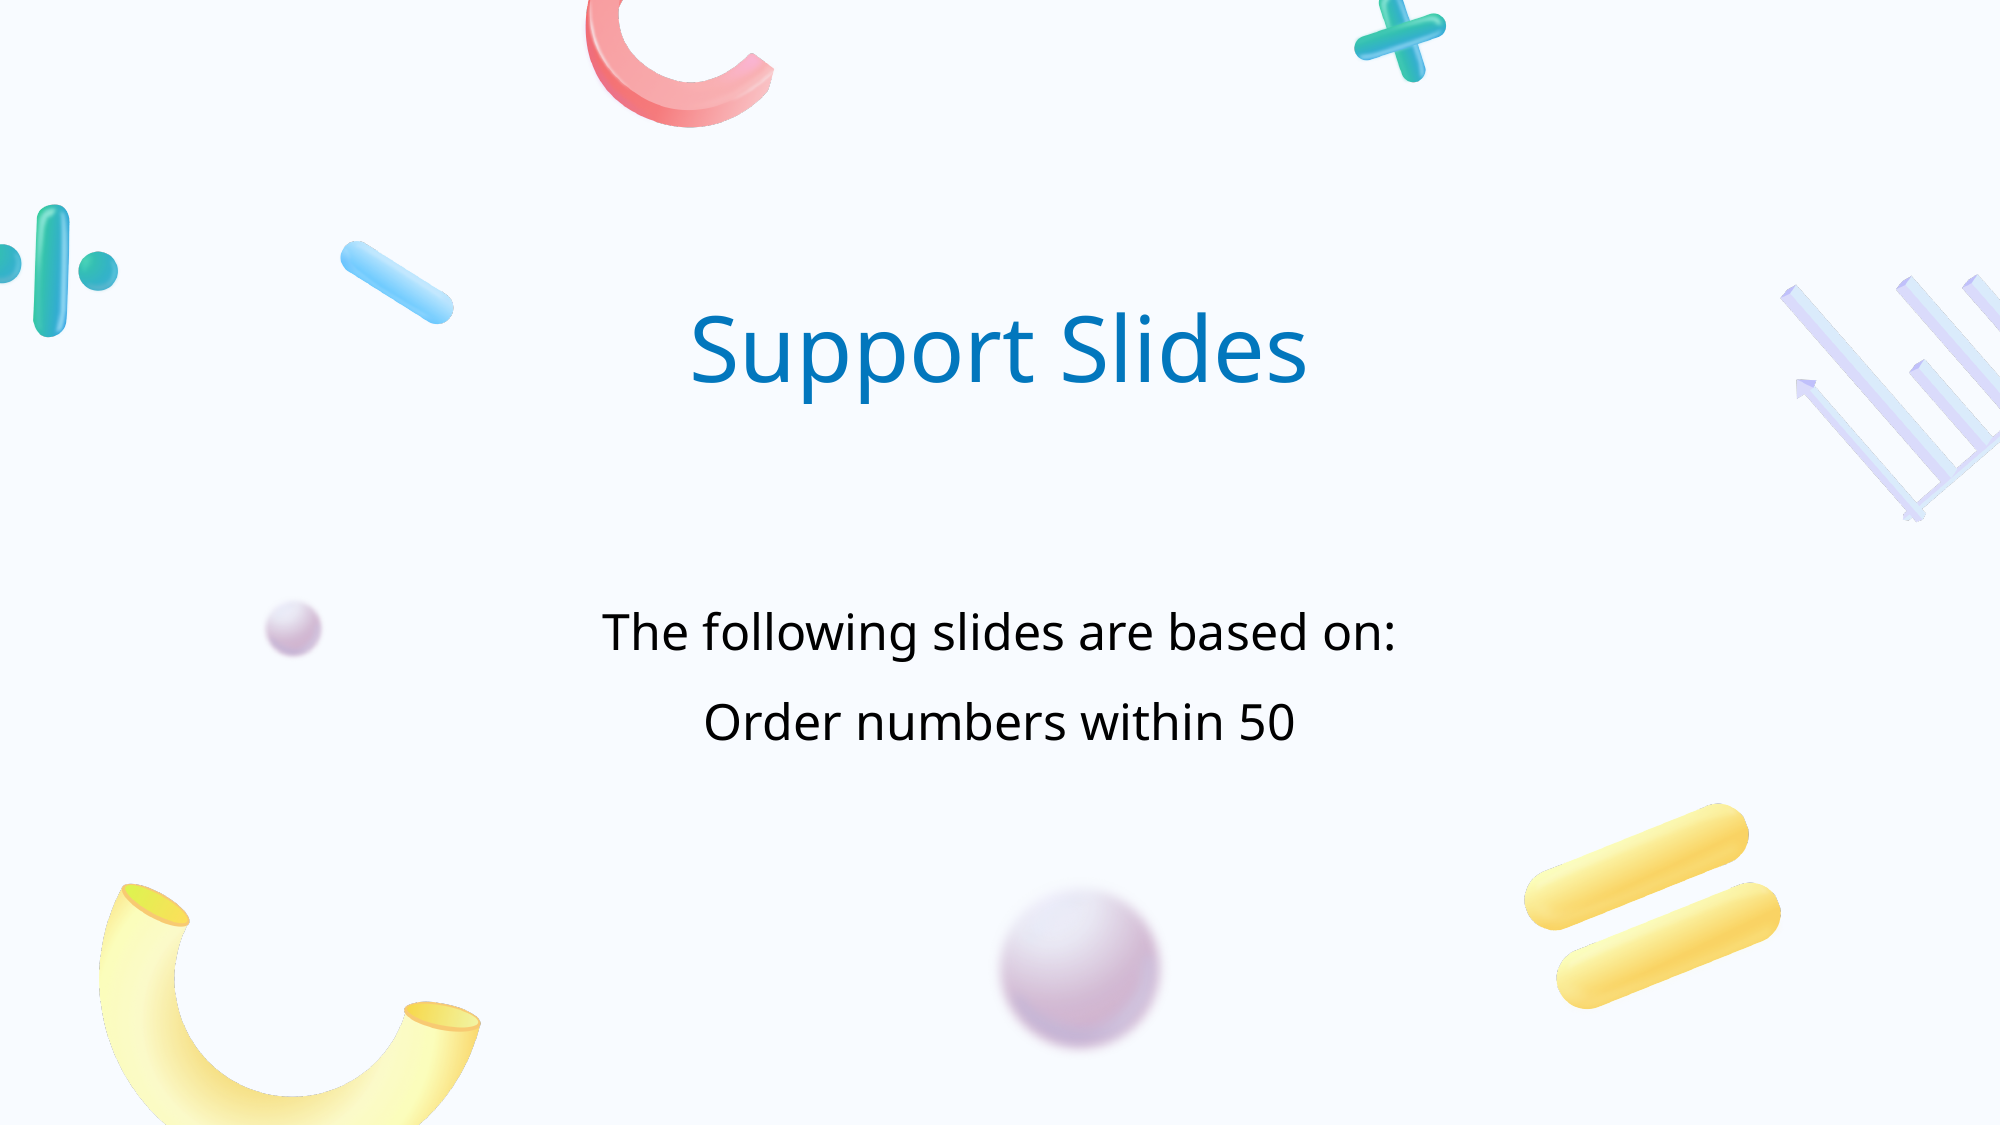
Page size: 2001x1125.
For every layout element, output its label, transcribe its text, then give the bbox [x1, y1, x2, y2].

picture [0, 0, 2000, 1125]
title The following slides are based on: Order numbers within 50 [137, 562, 1863, 780]
